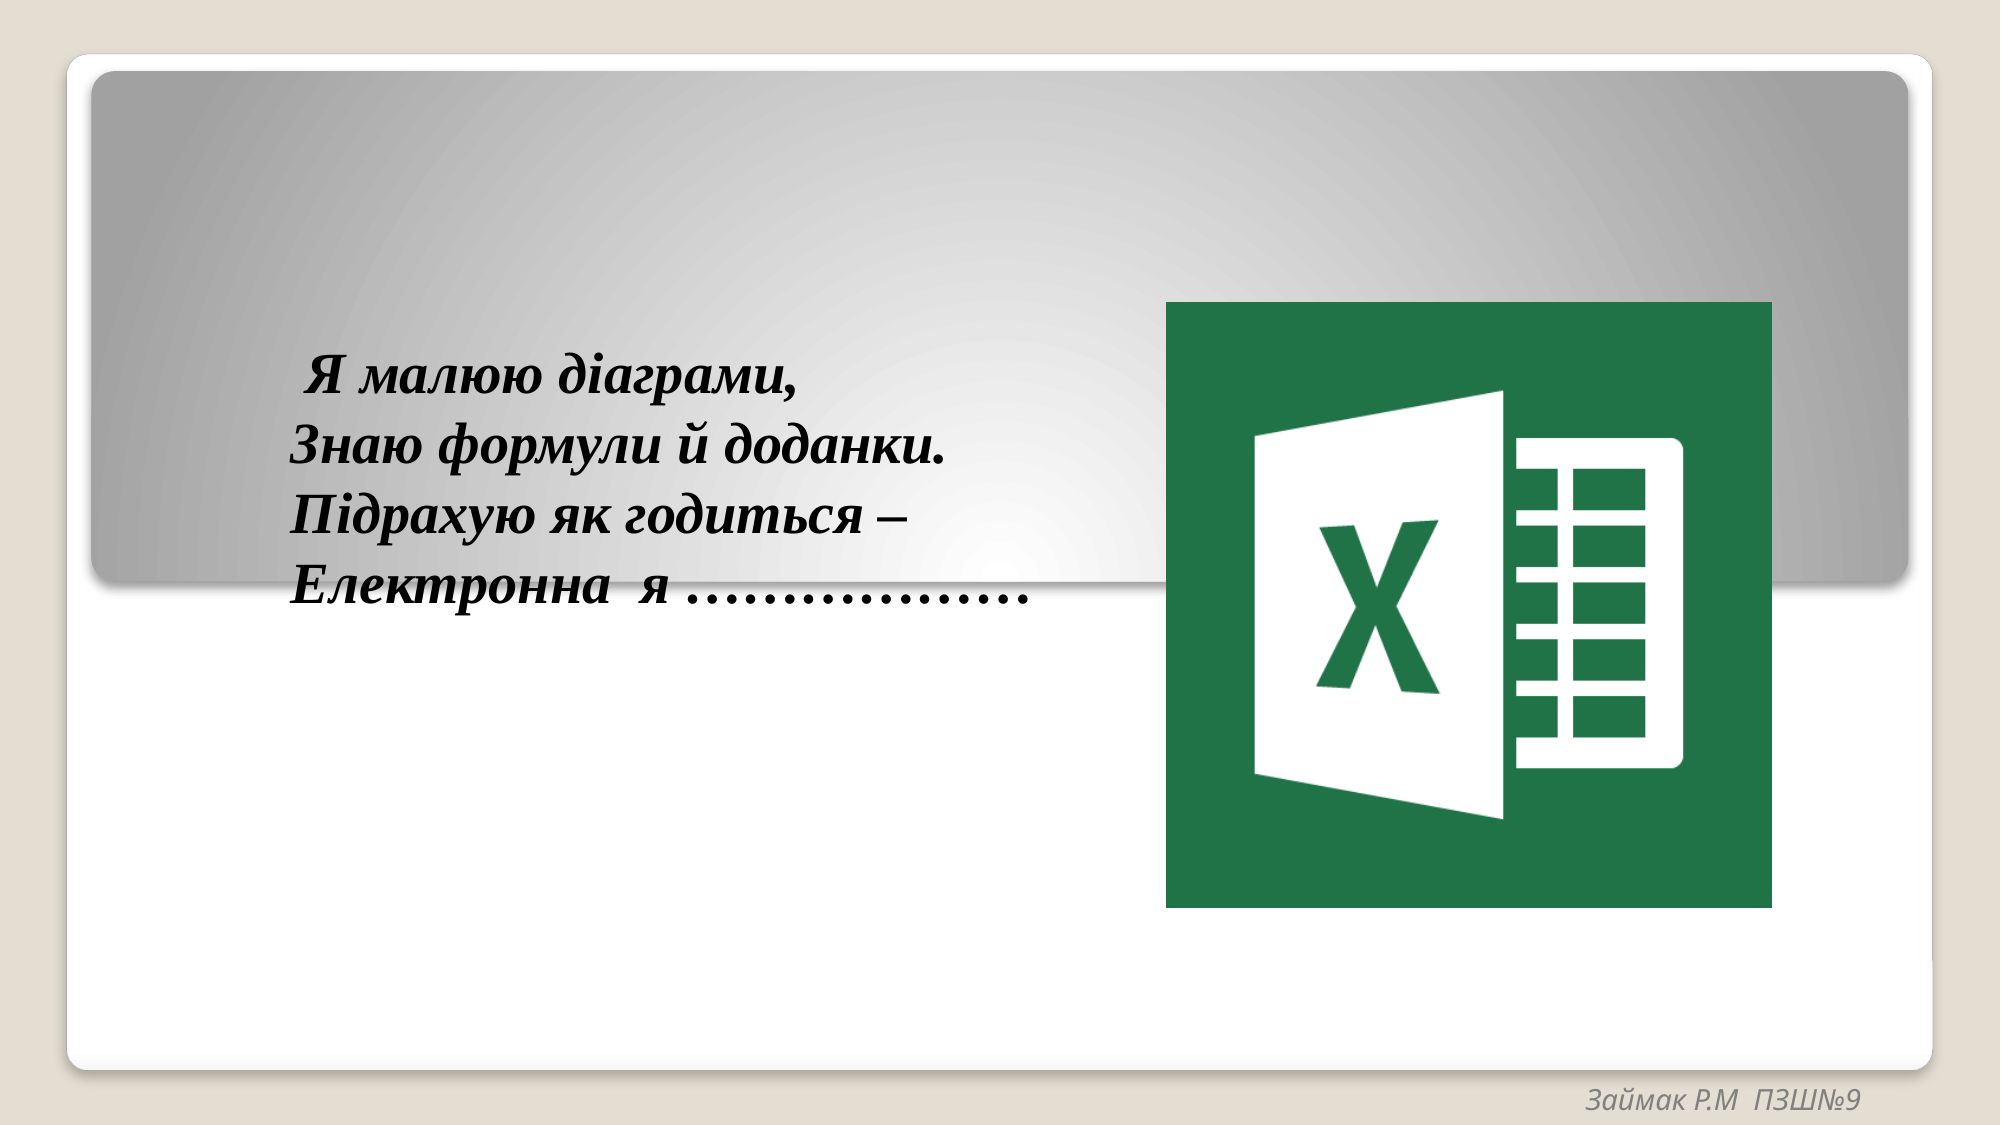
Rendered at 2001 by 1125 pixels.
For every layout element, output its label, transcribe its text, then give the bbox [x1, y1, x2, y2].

picture [1166, 302, 1772, 908]
text_box Займак Р.М ПЗШ№9 [1571, 1073, 1940, 1124]
subtitle Я малюю діаграми, Знаю формули й доданки. Підрахую як годиться – Електронна я ……………… [254, 335, 1158, 514]
